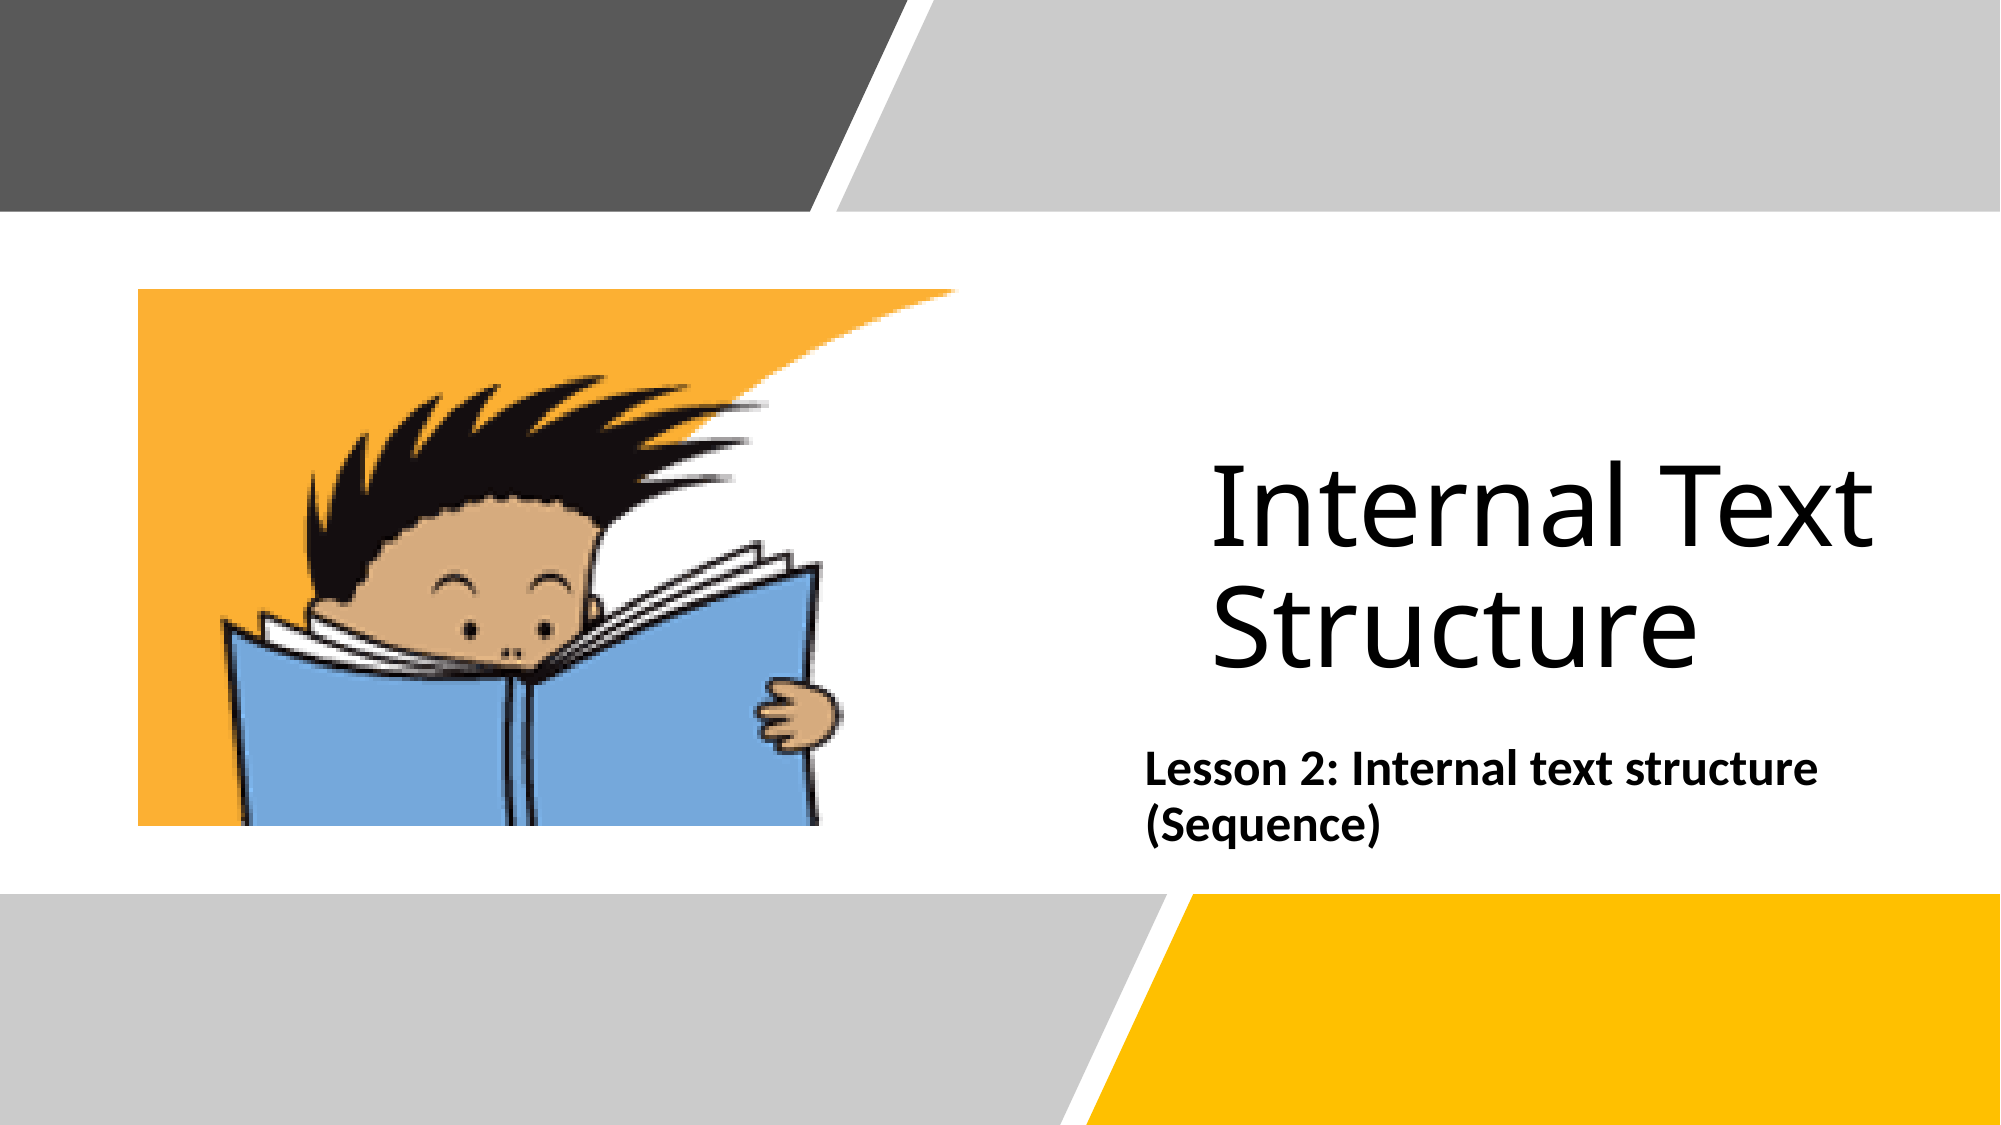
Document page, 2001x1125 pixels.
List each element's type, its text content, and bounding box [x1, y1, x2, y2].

subtitle Lesson 2: Internal text structure (Sequence) [1129, 733, 1963, 860]
text_box [1085, 893, 2000, 1125]
title Internal Text Structure [1195, 271, 1897, 700]
text_box [834, 0, 2000, 213]
text_box [0, 893, 1169, 1125]
picture [137, 289, 972, 826]
text_box [0, 0, 909, 213]
